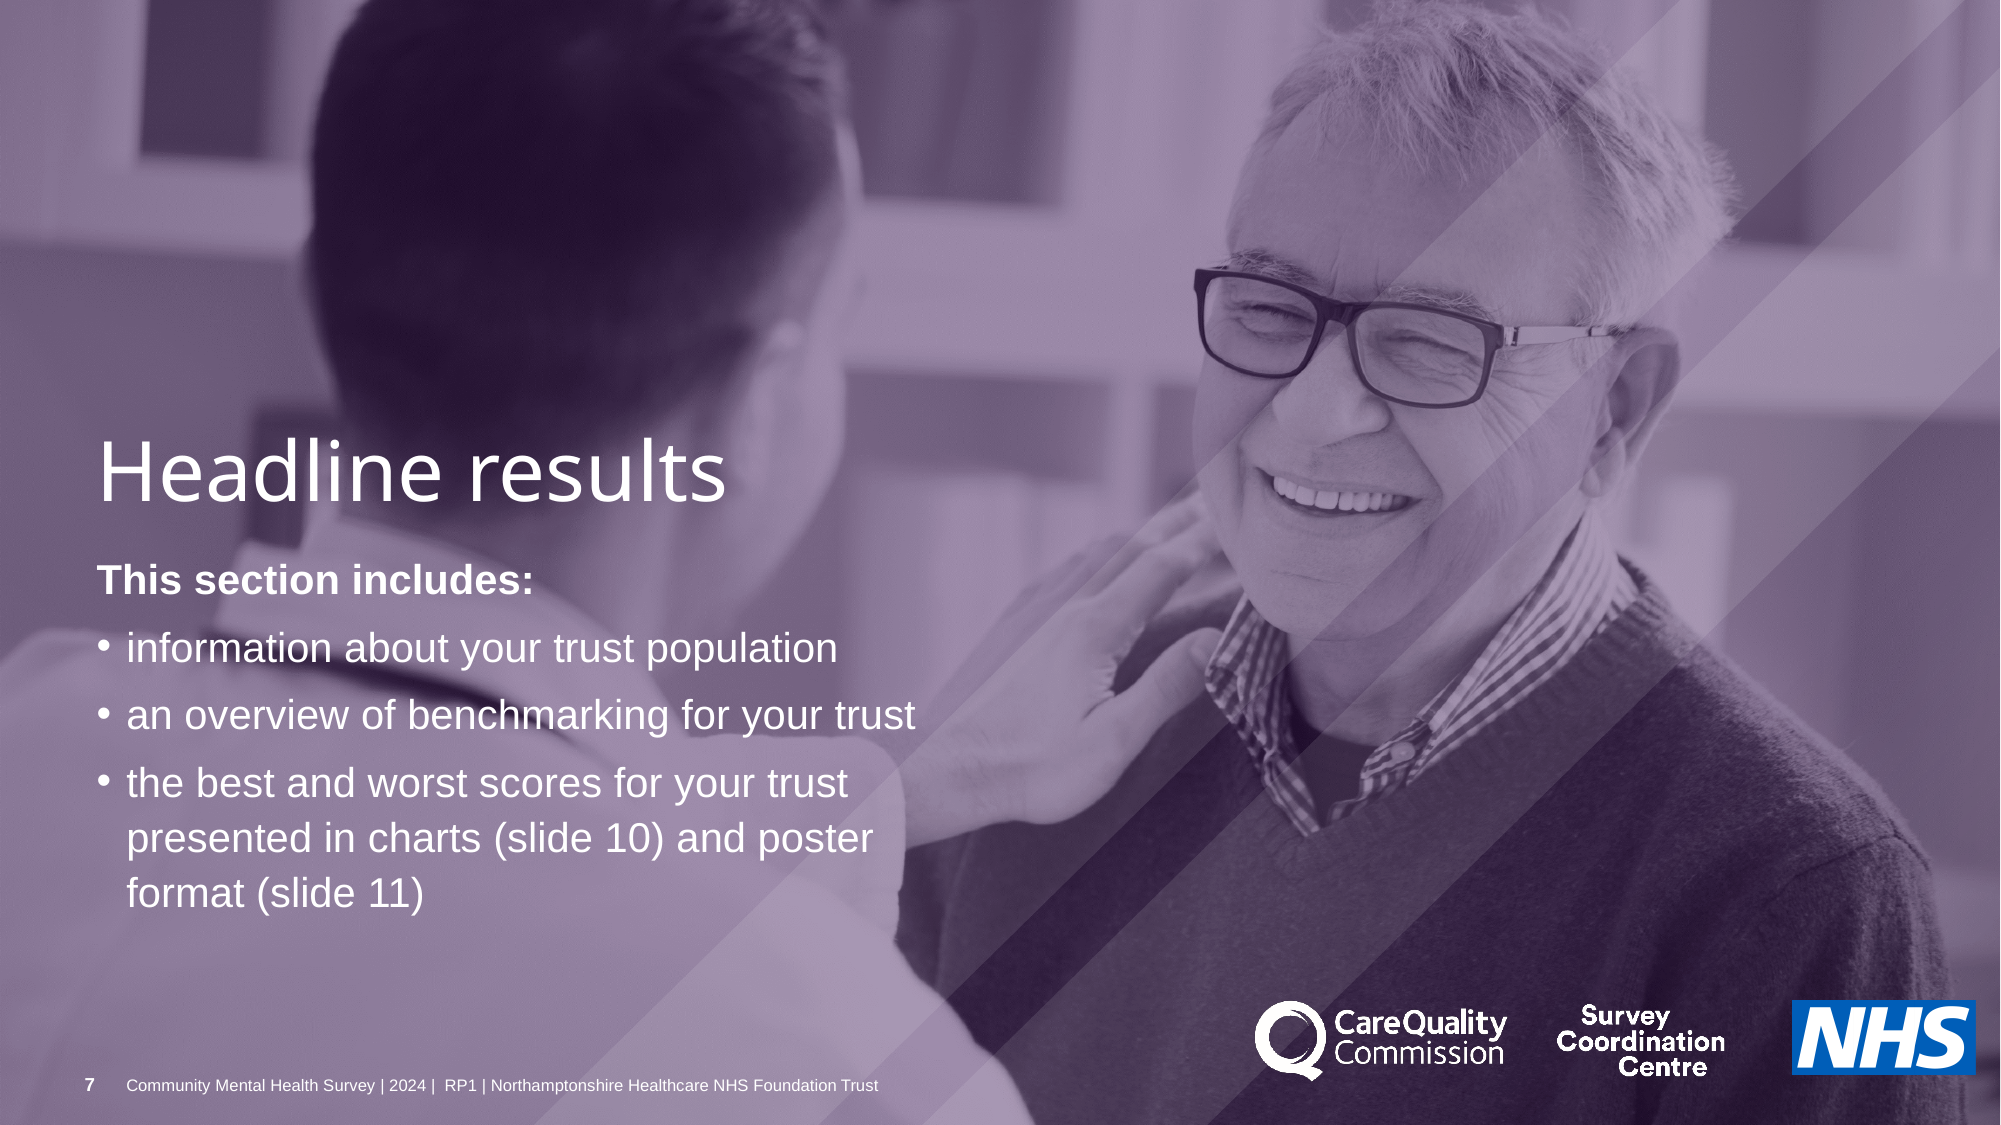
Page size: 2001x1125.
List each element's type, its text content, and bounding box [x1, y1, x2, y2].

picture [1554, 1001, 1727, 1079]
picture [1243, 989, 1514, 1091]
title Headline results [96, 429, 1315, 520]
text_box This section includes: information about your trust population an overview of benchmarking for your trust the best and worst scores for your trust presented in charts (slide 10) and poster format (slide 11) [96, 547, 943, 916]
text_box 7 [84, 1065, 122, 1125]
picture [1792, 1000, 1976, 1075]
